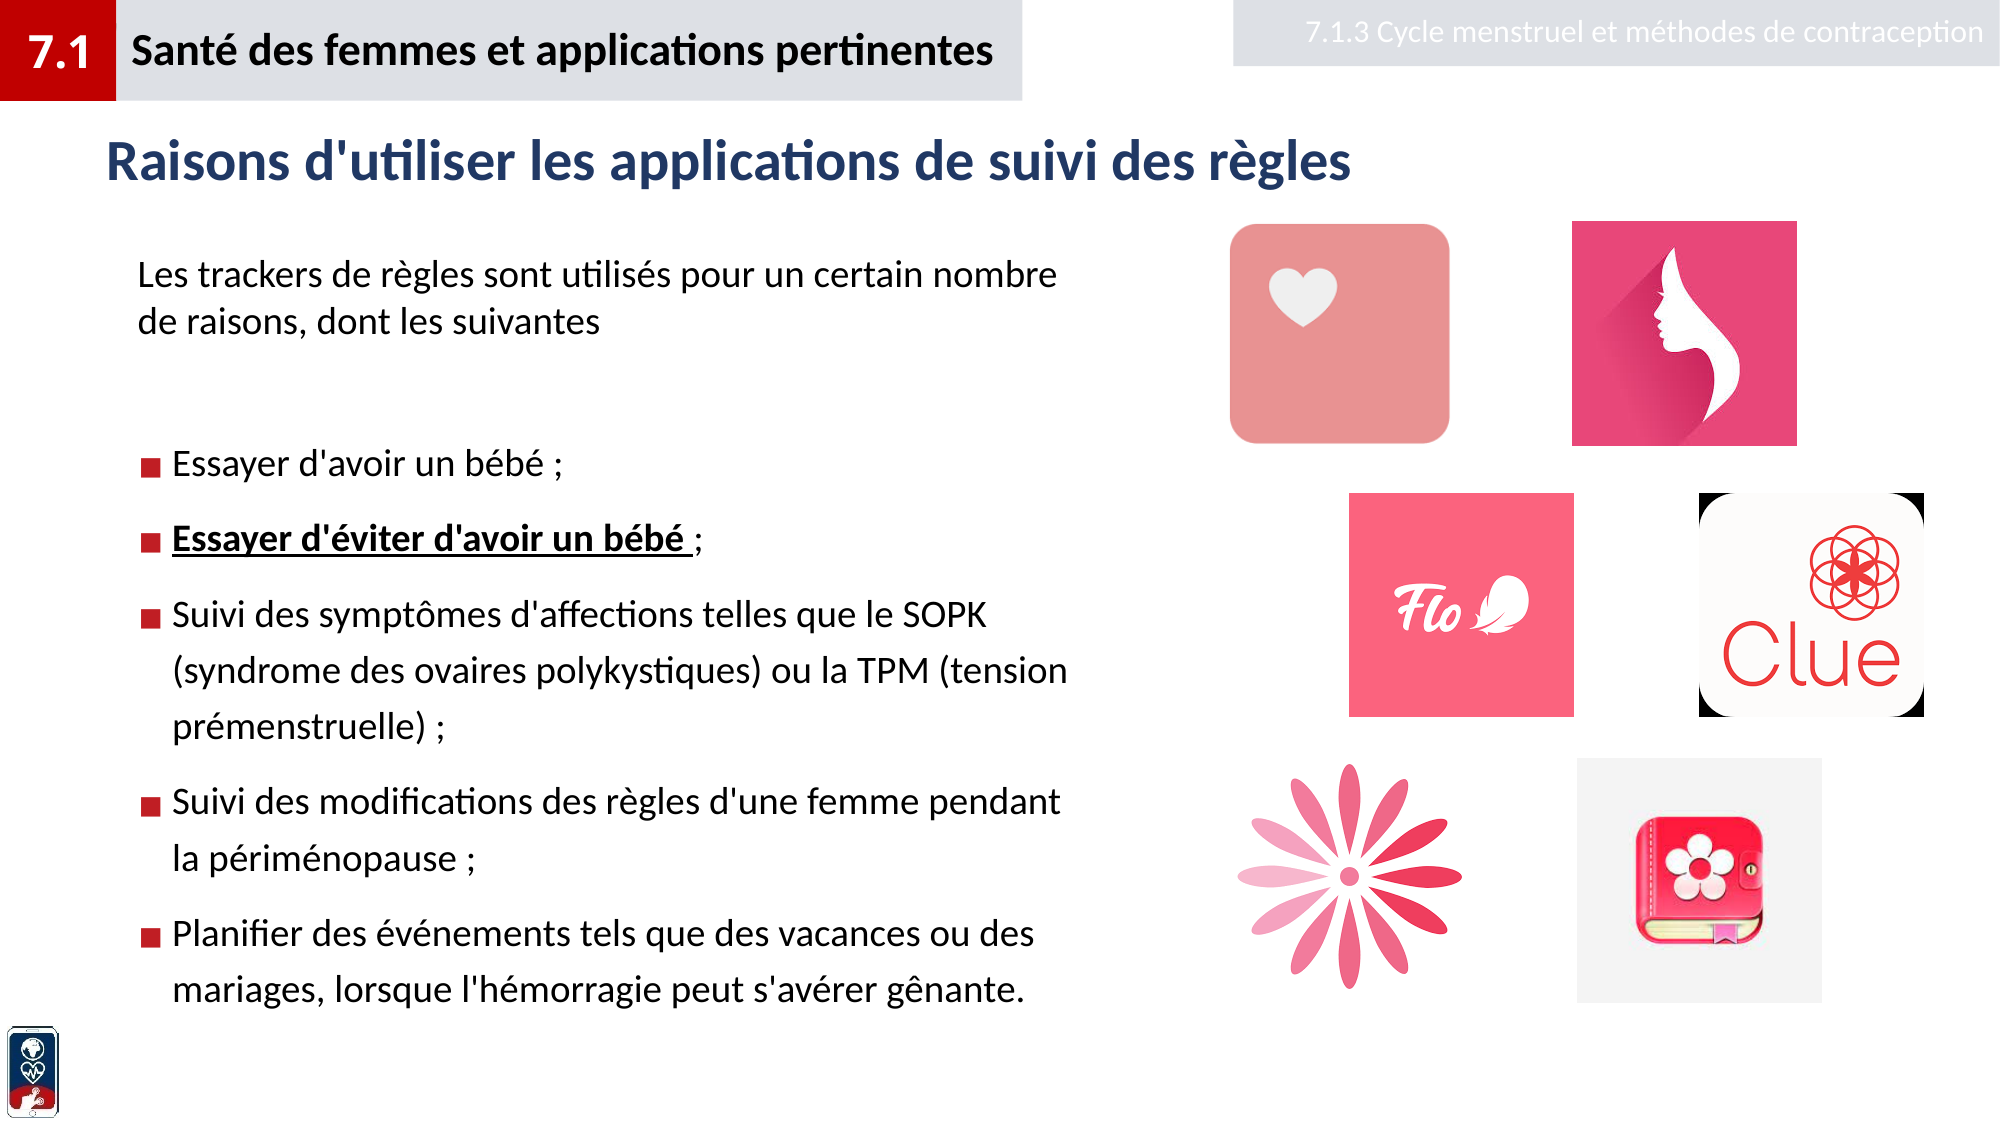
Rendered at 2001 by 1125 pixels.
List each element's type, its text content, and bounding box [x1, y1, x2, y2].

text_box Santé des femmes et applications pertinentes [116, 0, 1023, 101]
title Raisons d'utiliser les applications de suivi des règles [91, 112, 1906, 212]
text_box [0, 0, 116, 101]
picture [1236, 764, 1462, 989]
picture [7, 1026, 59, 1118]
picture [1216, 211, 1462, 456]
picture [1699, 492, 1924, 718]
text_box 7.1 [13, 14, 117, 86]
picture [1572, 221, 1797, 446]
list Les trackers de règles sont utilisés pour un certain nombre de raisons, dont les suivantes Essayer d'avoir un bébé ; Essayer d'éviter d'avoir un bébé ; Suivi des symptômes d'affections telles que le SOPK (syndrome des ovaires polykystiques) ou la TPM (tension prémenstruelle) ; Suivi des modifications des règles d'une femme pendant la périménopause ; Planifier des événements tels que des vacances ou des mariages, lorsque l'hémorragie peut s'avérer gênante. [122, 241, 1088, 1029]
text_box 7.1.3 Cycle menstruel et méthodes de contraception [1233, 0, 2000, 67]
picture [1577, 758, 1822, 1003]
picture [1348, 492, 1574, 718]
